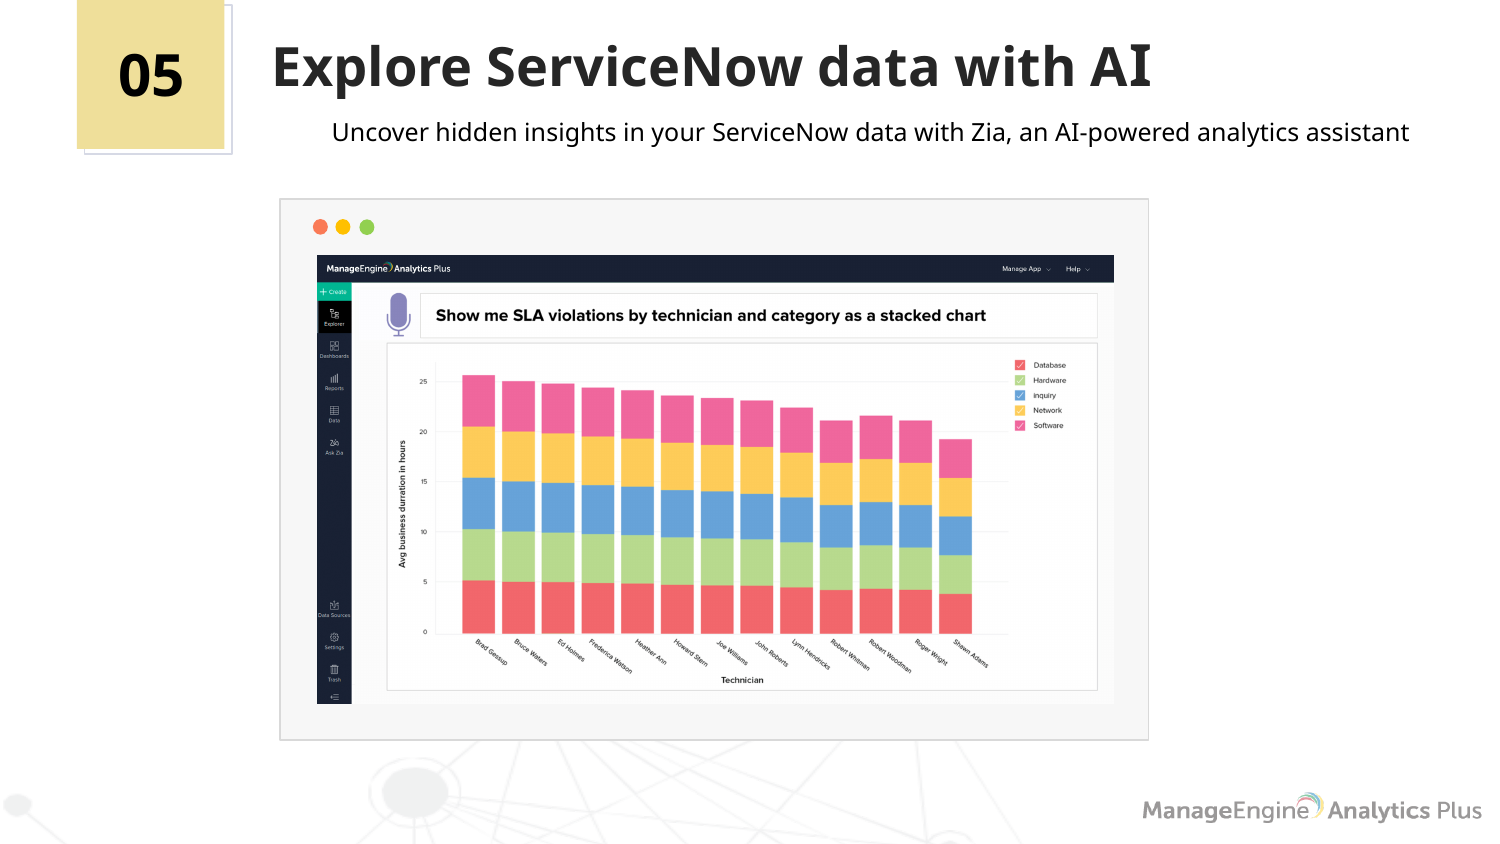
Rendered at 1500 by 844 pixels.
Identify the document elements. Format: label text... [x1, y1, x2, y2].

text_box [84, 4, 233, 155]
text_box 05 [103, 31, 205, 123]
text_box [312, 218, 329, 236]
title Explore ServiceNow data with AI [256, 2, 1470, 106]
list Uncover hidden insights in your ServiceNow data with Zia, an AI-powered analytics assistant [260, 100, 1473, 160]
text_box [334, 218, 352, 236]
text_box [358, 218, 376, 236]
text_box [279, 198, 1149, 650]
text_box [76, 0, 225, 150]
picture [2, 254, 1500, 844]
